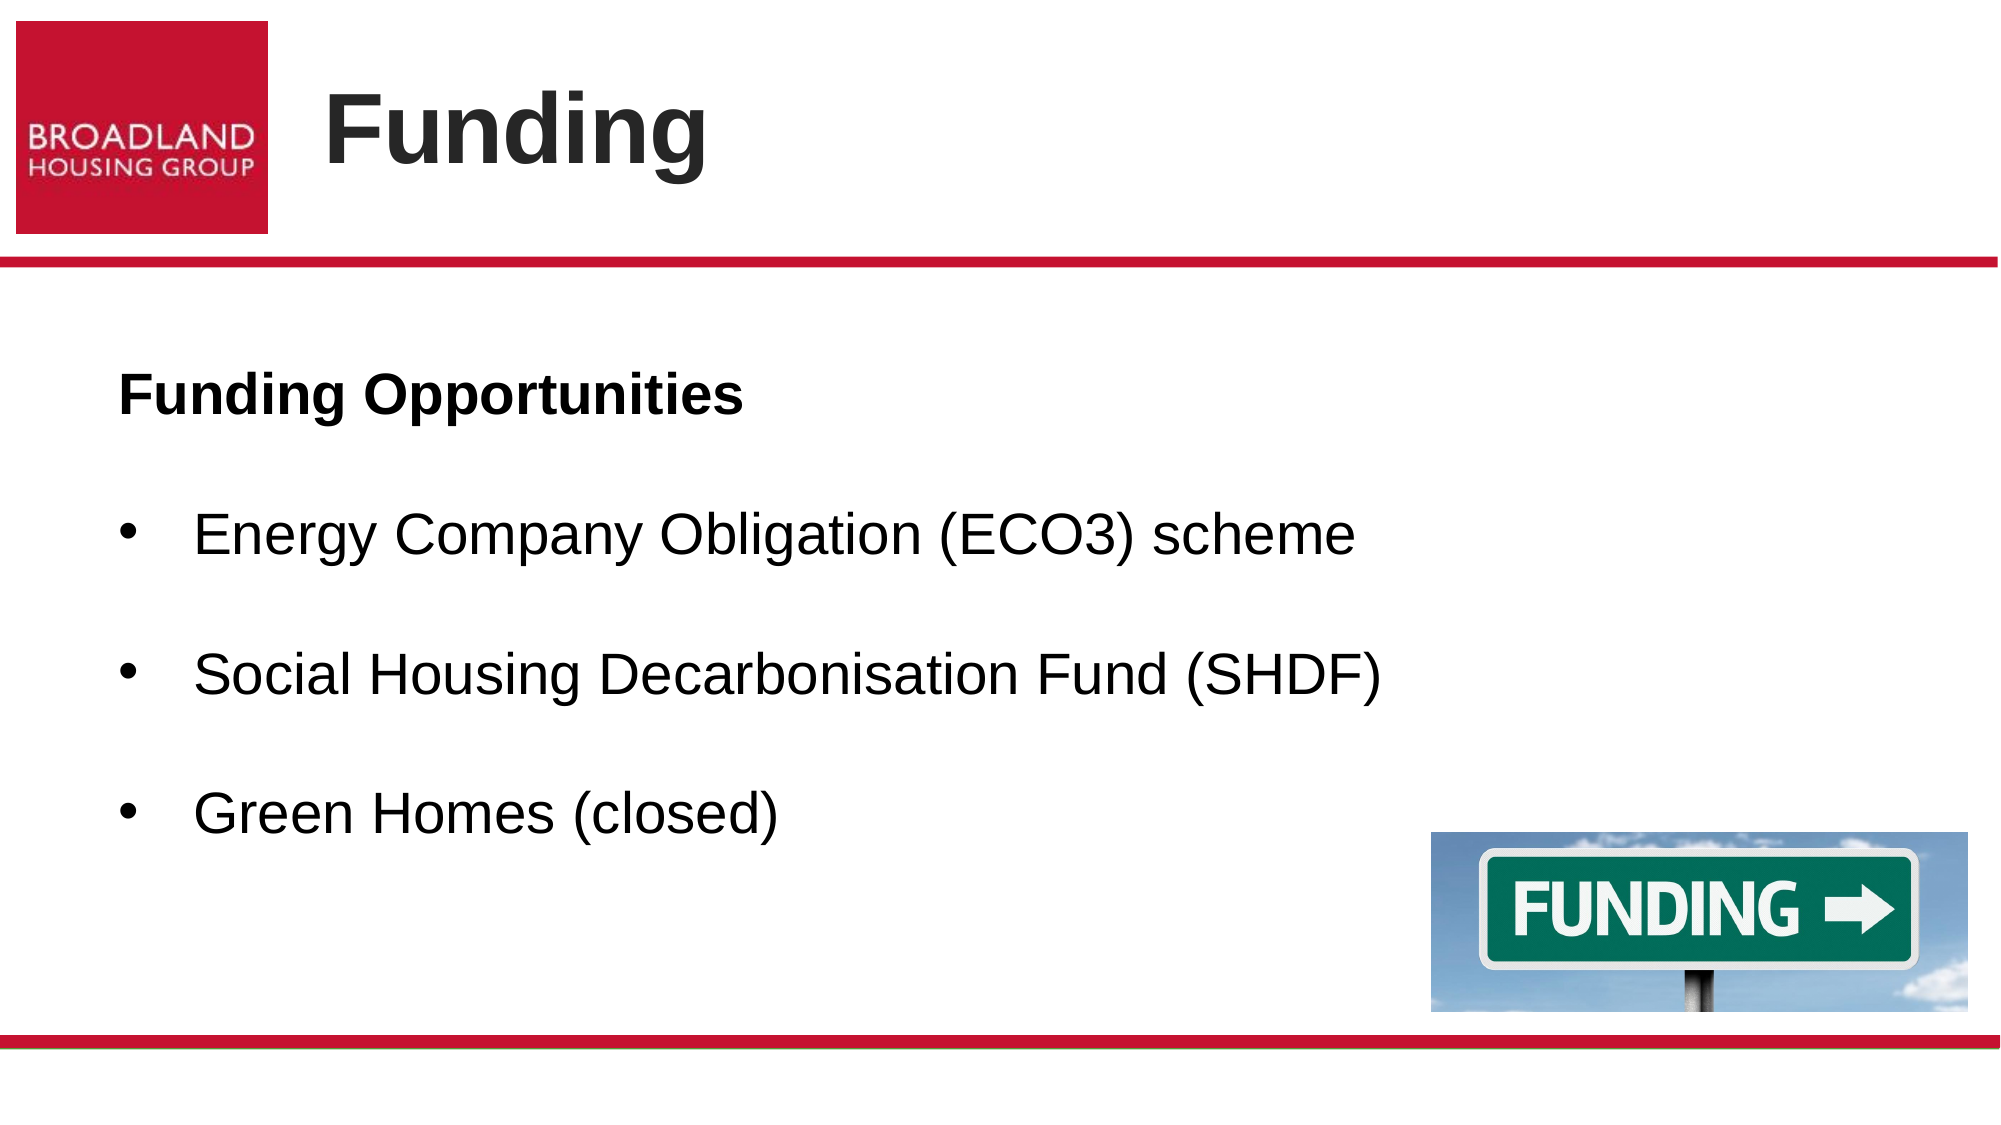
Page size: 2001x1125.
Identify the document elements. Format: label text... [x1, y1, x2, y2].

text_box Funding [308, 40, 1901, 192]
text_box Funding Opportunities Energy Company Obligation (ECO3) scheme Social Housing Decarbonisation Fund (SHDF) Green Homes (closed) [103, 348, 1940, 853]
picture [1431, 832, 1968, 1012]
picture [16, 21, 268, 234]
